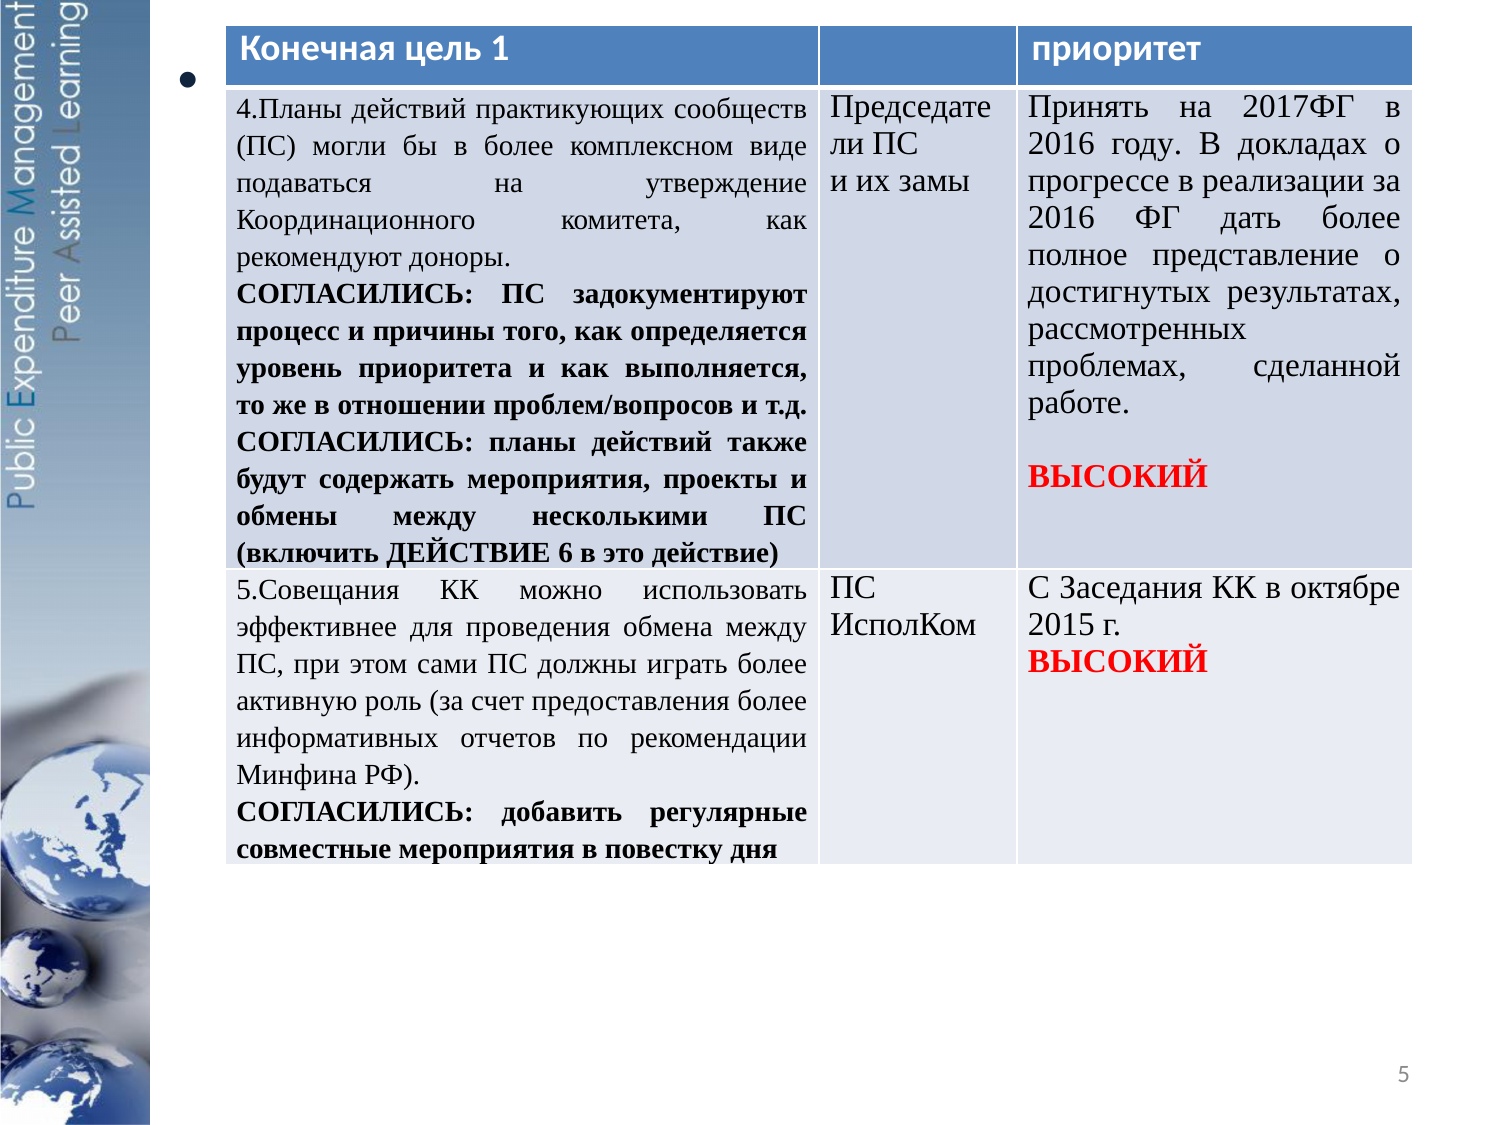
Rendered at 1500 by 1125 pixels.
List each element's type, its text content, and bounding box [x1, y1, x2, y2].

picture [0, 487, 638, 638]
subtitle Question 2/ Sažetak diskusije za pitanje [162, 37, 1450, 1113]
table_header Конечная цель 1 [226, 26, 818, 85]
table_cell 4.Планы действий практикующих сообществ (ПС) могли бы в более комплексном виде подаваться на утверждение Координационного комитета, как рекомендуют доноры. СОГЛАСИЛИСЬ: ПС задокументируют процесс и причины того, как определяется уровень приоритета и как выполняется, то же в отношении проблем/вопросов и т.д. СОГЛАСИЛИСЬ: планы действий также будут содержать мероприятия, проекты и обмены между несколькими ПС (включить ДЕЙСТВИЕ 6 в это действие) [226, 90, 818, 568]
table_header [820, 26, 1016, 85]
table_cell Председатели ПС и их замы [820, 90, 1016, 568]
table_cell Принять на 2017ФГ в 2016 году. В докладах о прогрессе в реализации за 2016 ФГ дать более полное представление о достигнутых результатах, рассмотренных проблемах, сделанной работе. ВЫСОКИЙ [1018, 90, 1412, 568]
table_cell С Заседания КК в октябре 2015 г. ВЫСОКИЙ [1018, 570, 1412, 864]
table_cell 5.Совещания КК можно использовать эффективнее для проведения обмена между ПС, при этом сами ПС должны играть более активную роль (за счет предоставления более информативных отчетов по рекомендации Минфина РФ). СОГЛАСИЛИСЬ: добавить регулярные совместные мероприятия в повестку дня [226, 570, 818, 864]
table_header приоритет [1018, 26, 1412, 85]
slide_number 5 [1074, 1042, 1425, 1103]
table_cell ПС ИсполКом [820, 570, 1016, 864]
